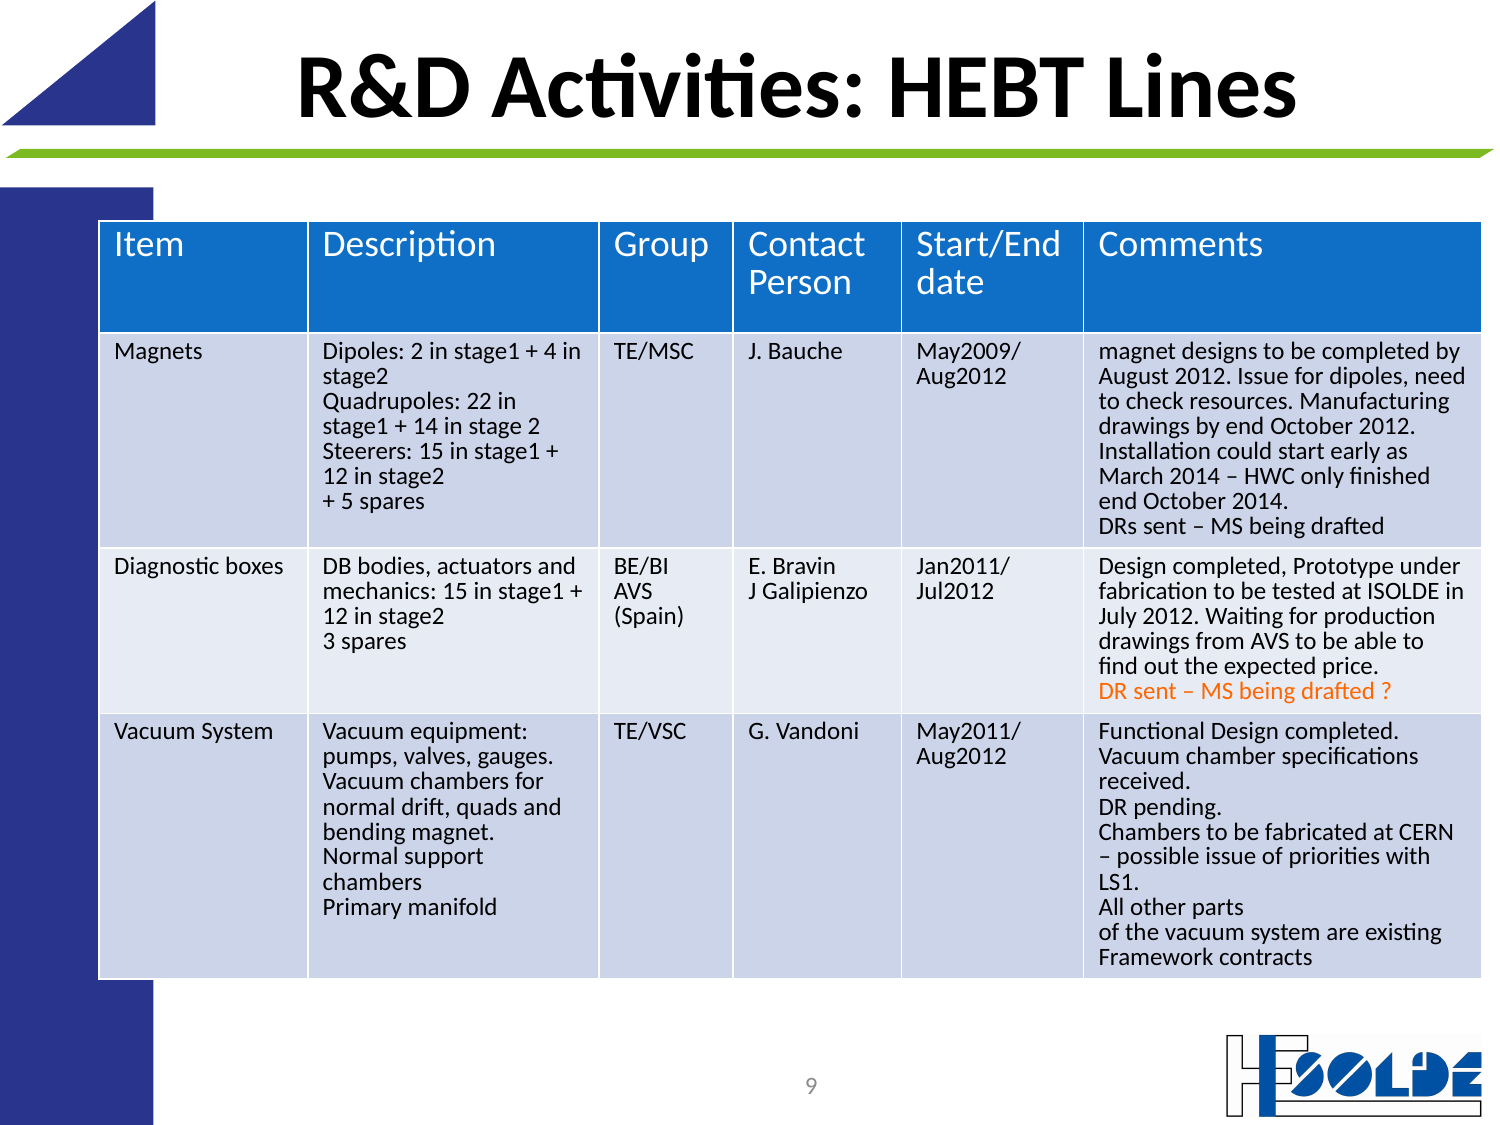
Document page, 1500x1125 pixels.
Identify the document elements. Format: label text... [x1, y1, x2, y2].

table_cell TE/MSC [600, 334, 732, 547]
table_header Contact Person [734, 222, 901, 332]
table_header Group [600, 222, 732, 332]
table_cell E. Bravin J Galipienzo [734, 549, 901, 713]
table_cell Diagnostic boxes [100, 549, 307, 713]
table_cell Jan2011/Jul2012 [902, 549, 1083, 713]
table_cell Dipoles: 2 in stage1 + 4 in stage2 Quadrupoles: 22 in stage1 + 14 in stage 2 Steerers: 15 in stage1 + 12 in stage2 + 5 spares [309, 334, 598, 547]
table_cell May2011/Aug2012 [902, 714, 1083, 978]
table_header Item [100, 222, 307, 332]
slide_number 9 [636, 1054, 987, 1115]
table_cell magnet designs to be completed by August 2012. Issue for dipoles, need to check resources. Manufacturing drawings by end October 2012. Installation could start early as March 2014 – HWC only finished end October 2014. DRs sent – MS being drafted [1084, 334, 1481, 547]
table_cell TE/VSC [600, 714, 732, 978]
title R&D Activities: HEBT Lines [171, 0, 1425, 161]
table_cell BE/BI AVS (Spain) [600, 549, 732, 713]
table_cell DB bodies, actuators and mechanics: 15 in stage1 + 12 in stage2 3 spares [309, 549, 598, 713]
table_cell Functional Design completed. Vacuum chamber specifications received. DR pending. Chambers to be fabricated at CERN – possible issue of priorities with LS1. All other parts of the vacuum system are existing Framework contracts [1084, 714, 1481, 978]
table_header Description [309, 222, 598, 332]
table_cell J. Bauche [734, 334, 901, 547]
picture [1225, 1034, 1483, 1118]
table_cell Vacuum equipment: pumps, valves, gauges. Vacuum chambers for normal drift, quads and bending magnet. Normal support chambers Primary manifold [309, 714, 598, 978]
table_header Comments [1084, 222, 1481, 332]
table_cell Design completed, Prototype under fabrication to be tested at ISOLDE in July 2012. Waiting for production drawings from AVS to be able to find out the expected price. DR sent – MS being drafted ? [1084, 549, 1481, 713]
table_cell Vacuum System [100, 714, 307, 978]
table_cell May2009/Aug2012 [902, 334, 1083, 547]
table_header Start/End date [902, 222, 1083, 332]
table_cell Magnets [100, 334, 307, 547]
table_cell G. Vandoni [734, 714, 901, 978]
